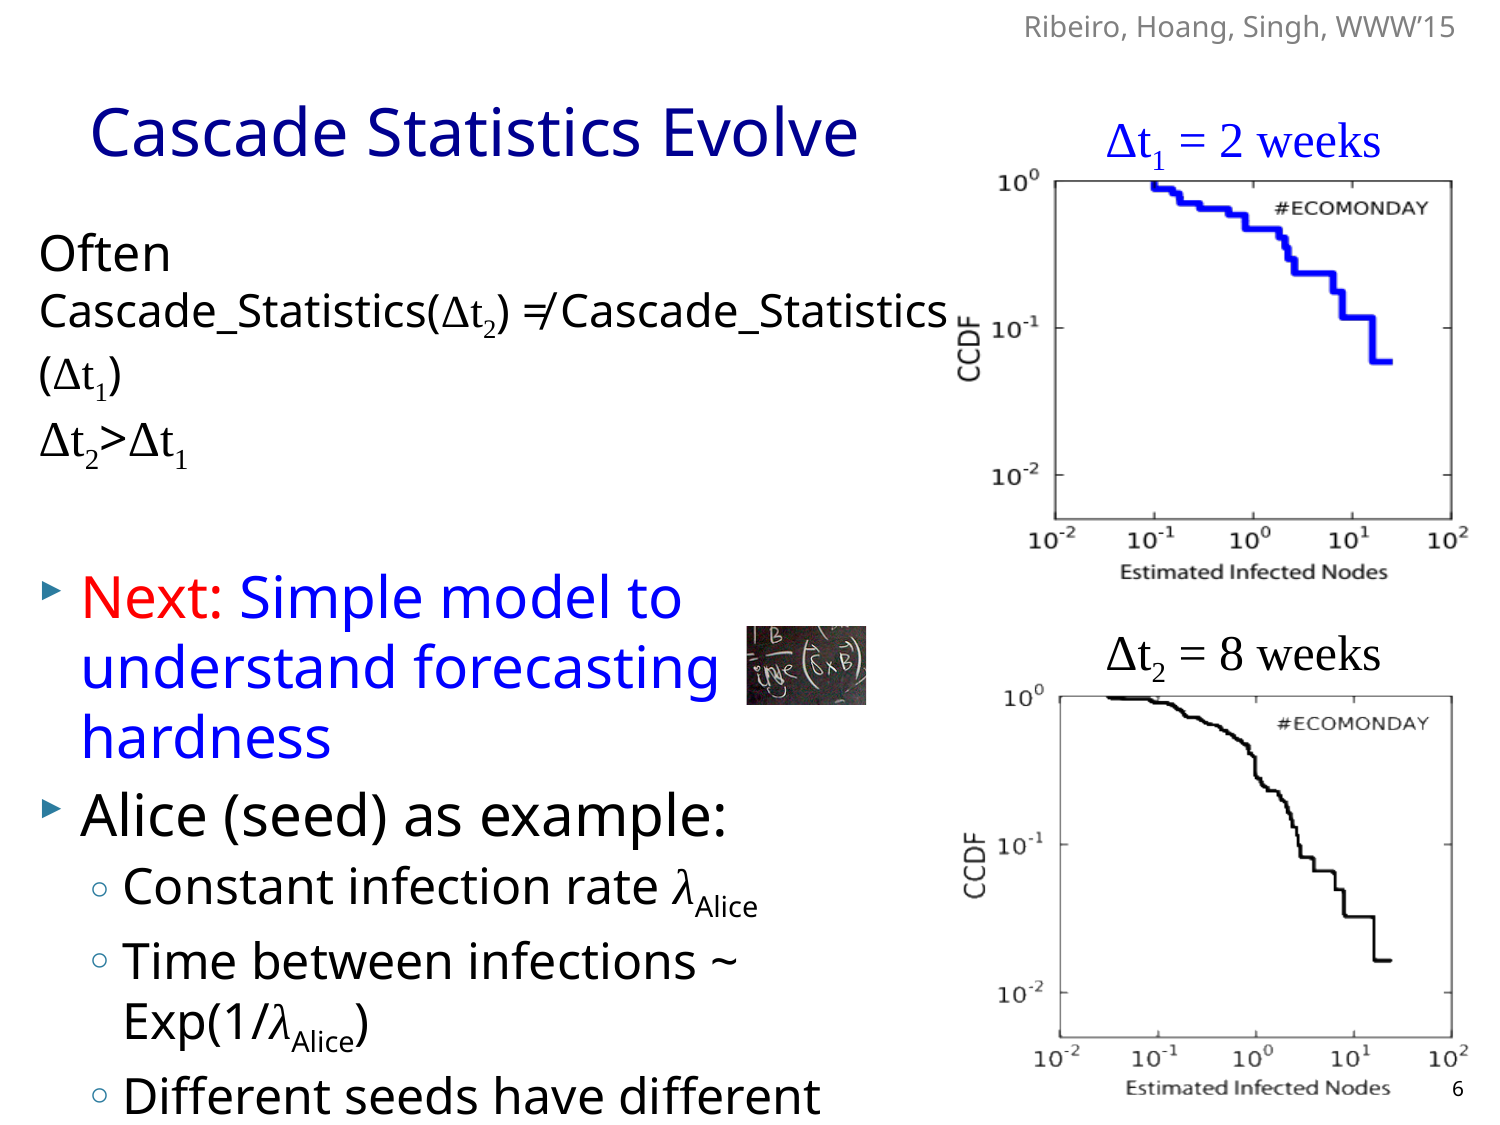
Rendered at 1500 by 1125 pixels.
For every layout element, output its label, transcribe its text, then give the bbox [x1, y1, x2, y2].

list Often Cascade_Statistics(Δt2) ≠ Cascade_Statistics (Δt1) Δt2>Δt1 Next: Simple model to understand forecasting hardness Alice (seed) as example: Constant infection rate λAlice Time between infections ~ Exp(1/λAlice) Different seeds have different (random) infection rates: λAlice> λFabio [5, 214, 943, 862]
picture [746, 625, 867, 705]
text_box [949, 99, 1475, 1112]
title Cascade Statistics Evolve [75, 83, 1425, 177]
